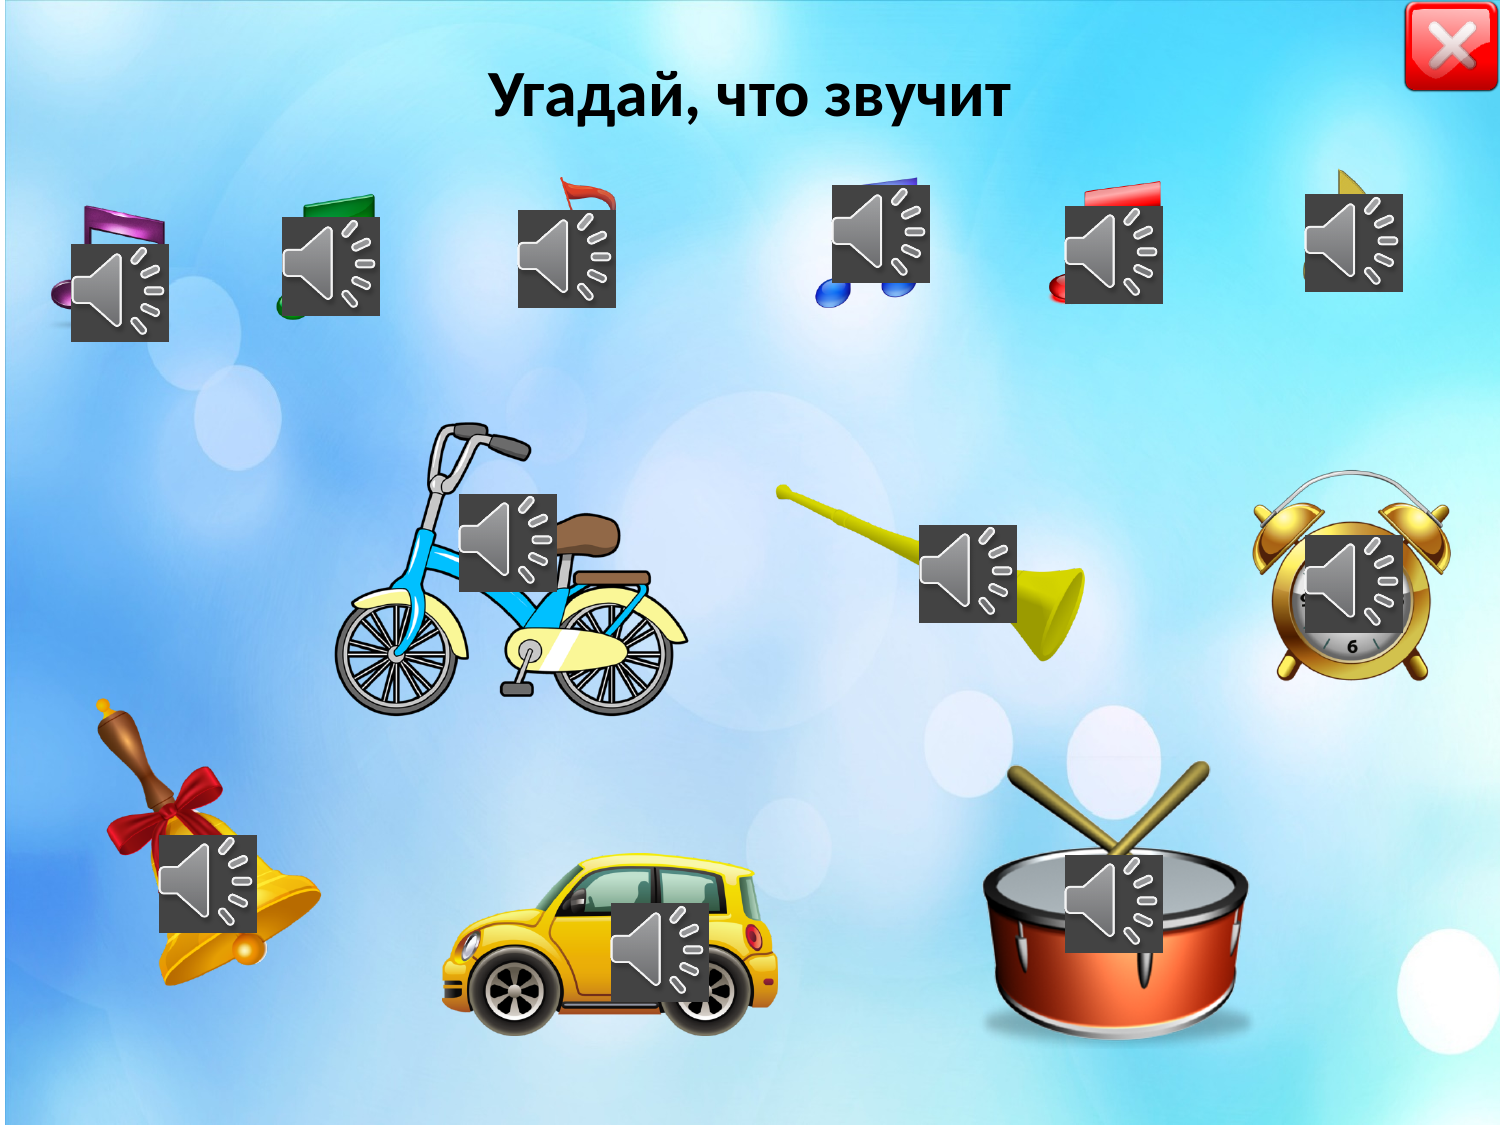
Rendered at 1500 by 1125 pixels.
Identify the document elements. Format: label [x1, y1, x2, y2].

picture [1402, 0, 1500, 93]
picture [1273, 154, 1436, 317]
picture [253, 181, 410, 338]
picture [1196, 433, 1497, 735]
picture [1047, 181, 1165, 306]
picture [967, 756, 1260, 1049]
picture [441, 853, 778, 1036]
picture [800, 177, 932, 308]
picture [516, 177, 618, 310]
picture [44, 204, 171, 344]
picture [774, 482, 1088, 666]
list [5, 0, 1500, 1125]
picture [74, 403, 703, 999]
